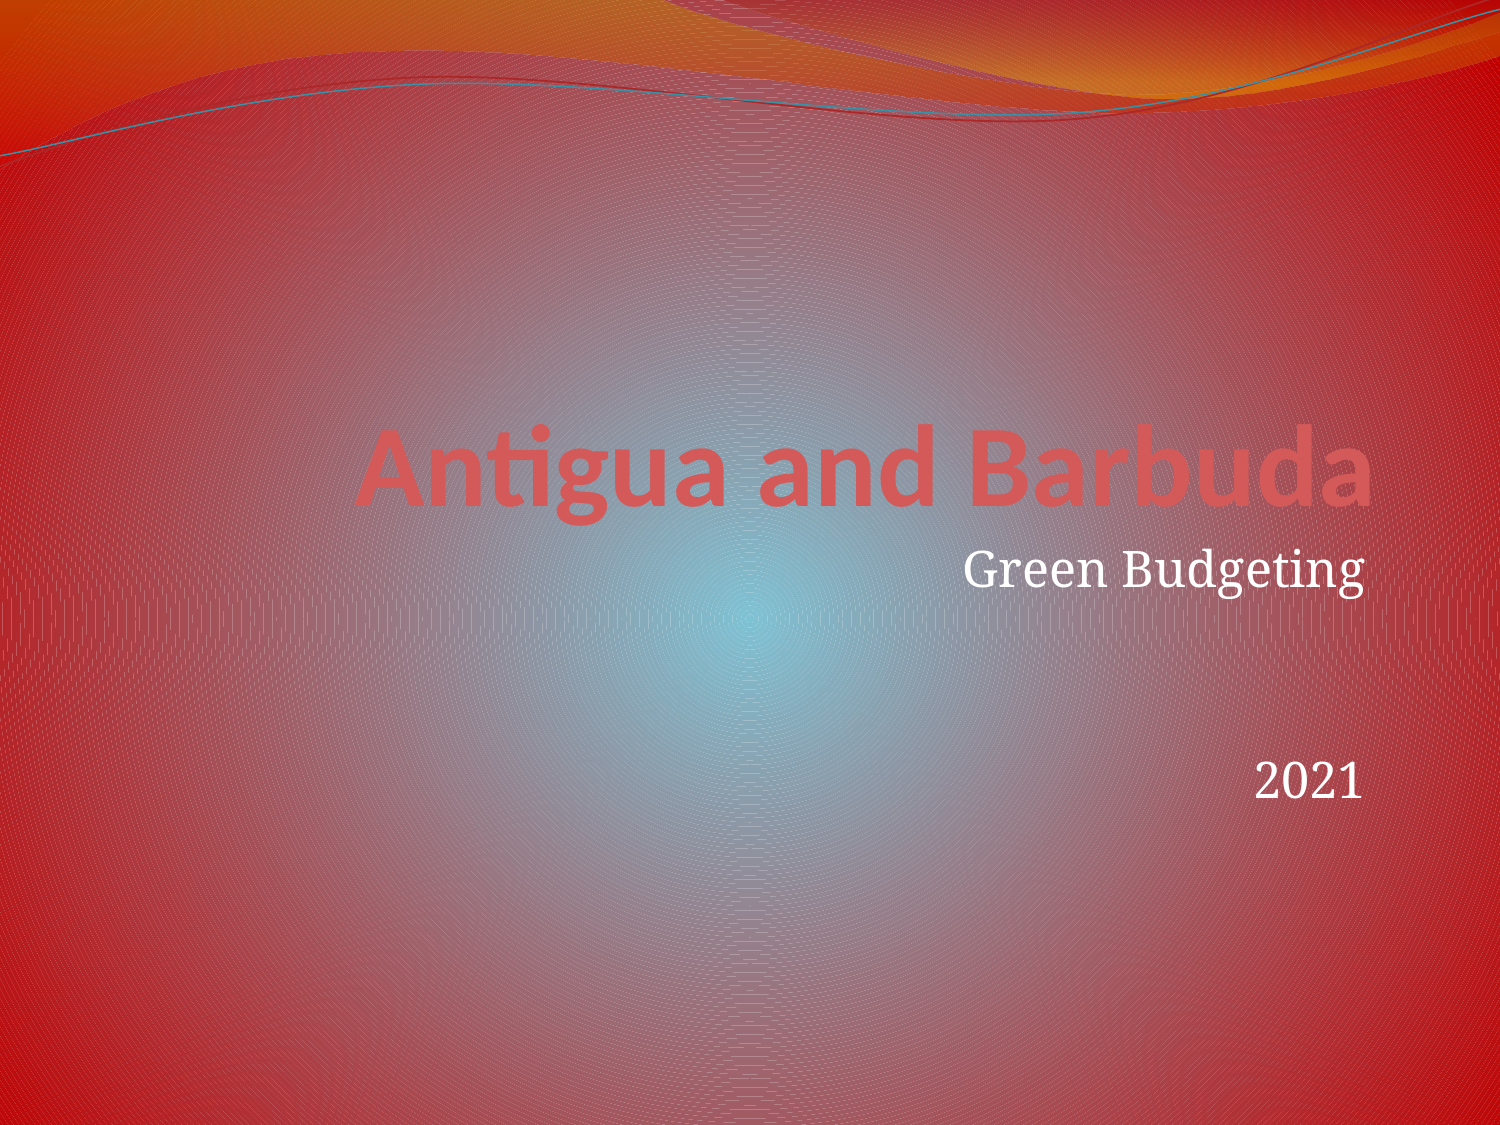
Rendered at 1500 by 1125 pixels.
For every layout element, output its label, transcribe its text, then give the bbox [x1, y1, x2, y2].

title Antigua and Barbuda [92, 229, 1381, 530]
subtitle Green Budgeting 2021 [87, 529, 1376, 818]
